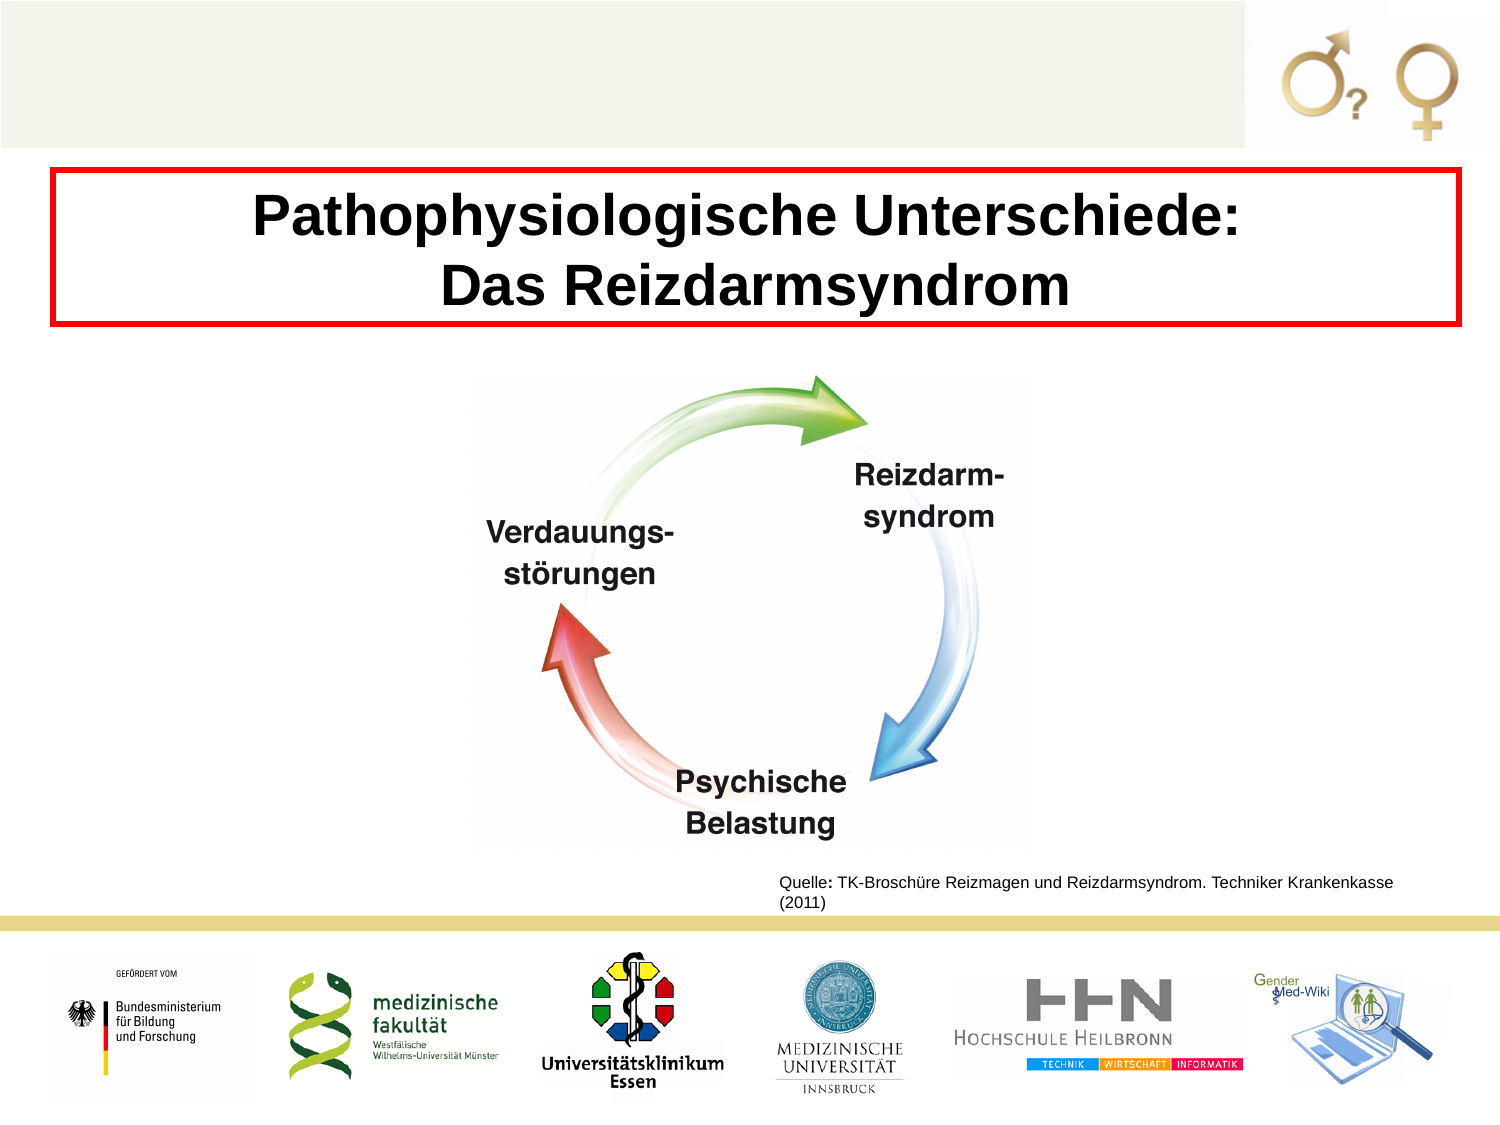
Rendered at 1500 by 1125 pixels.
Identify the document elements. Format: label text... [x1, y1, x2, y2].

picture [1246, 965, 1453, 1087]
picture [465, 373, 1034, 854]
text_box Pathophysiologische Unterschiede: Das Reizdarmsyndrom [53, 169, 1459, 325]
text_box Quelle: TK-Broschüre Reizmagen und Reizdarmsyndrom. Techniker Krankenkasse (2011) [764, 864, 1459, 920]
picture [1245, 0, 1500, 149]
picture [289, 952, 1243, 1100]
picture [47, 952, 255, 1100]
